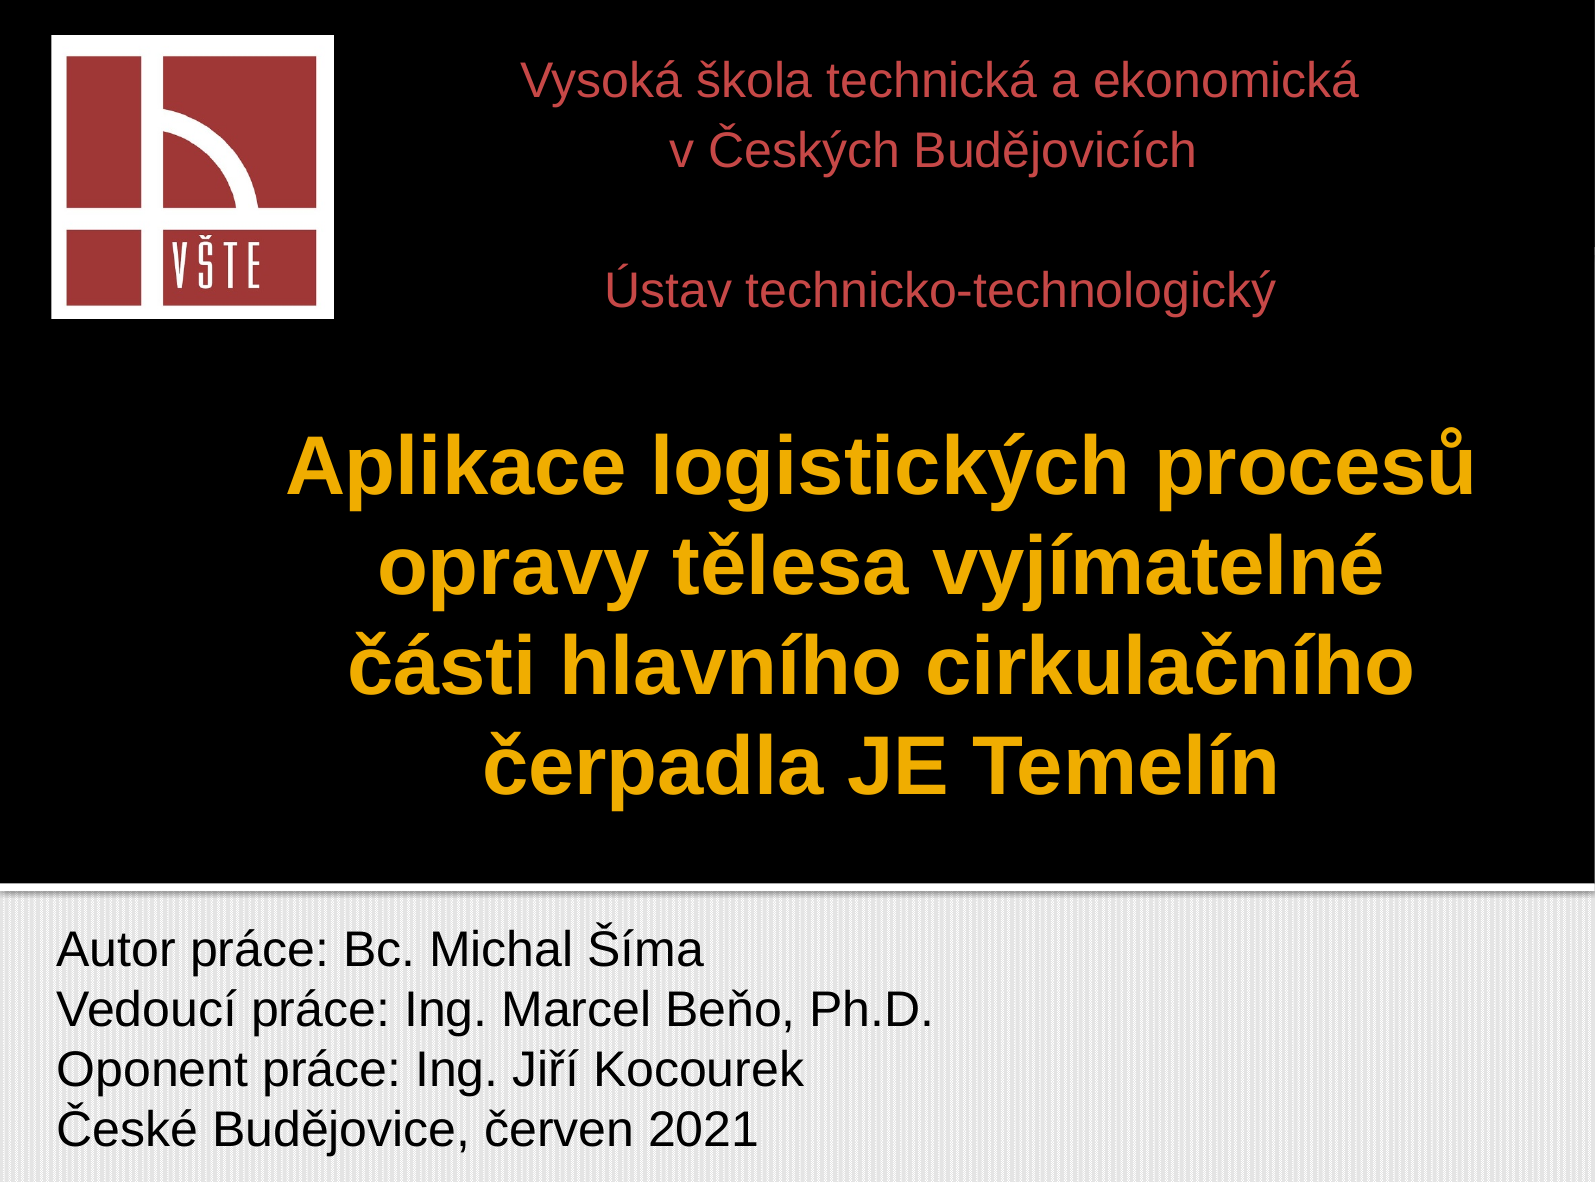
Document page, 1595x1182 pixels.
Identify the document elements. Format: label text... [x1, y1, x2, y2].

text_box Vysoká škola technická a ekonomická v Českých Budějovicích Ústav technicko-technologický [372, 39, 1509, 355]
picture [51, 35, 335, 319]
title Aplikace logistických procesů opravy tělesa vyjímatelné části hlavního cirkulačního čerpadla JE Temelín [192, 411, 1563, 815]
subtitle Autor práce: Bc. Michal Šíma Vedoucí práce: Ing. Marcel Beňo, Ph.D. Oponent práce: Ing. Jiří Kocourek České Budějovice, červen 2021 [37, 907, 1539, 1157]
